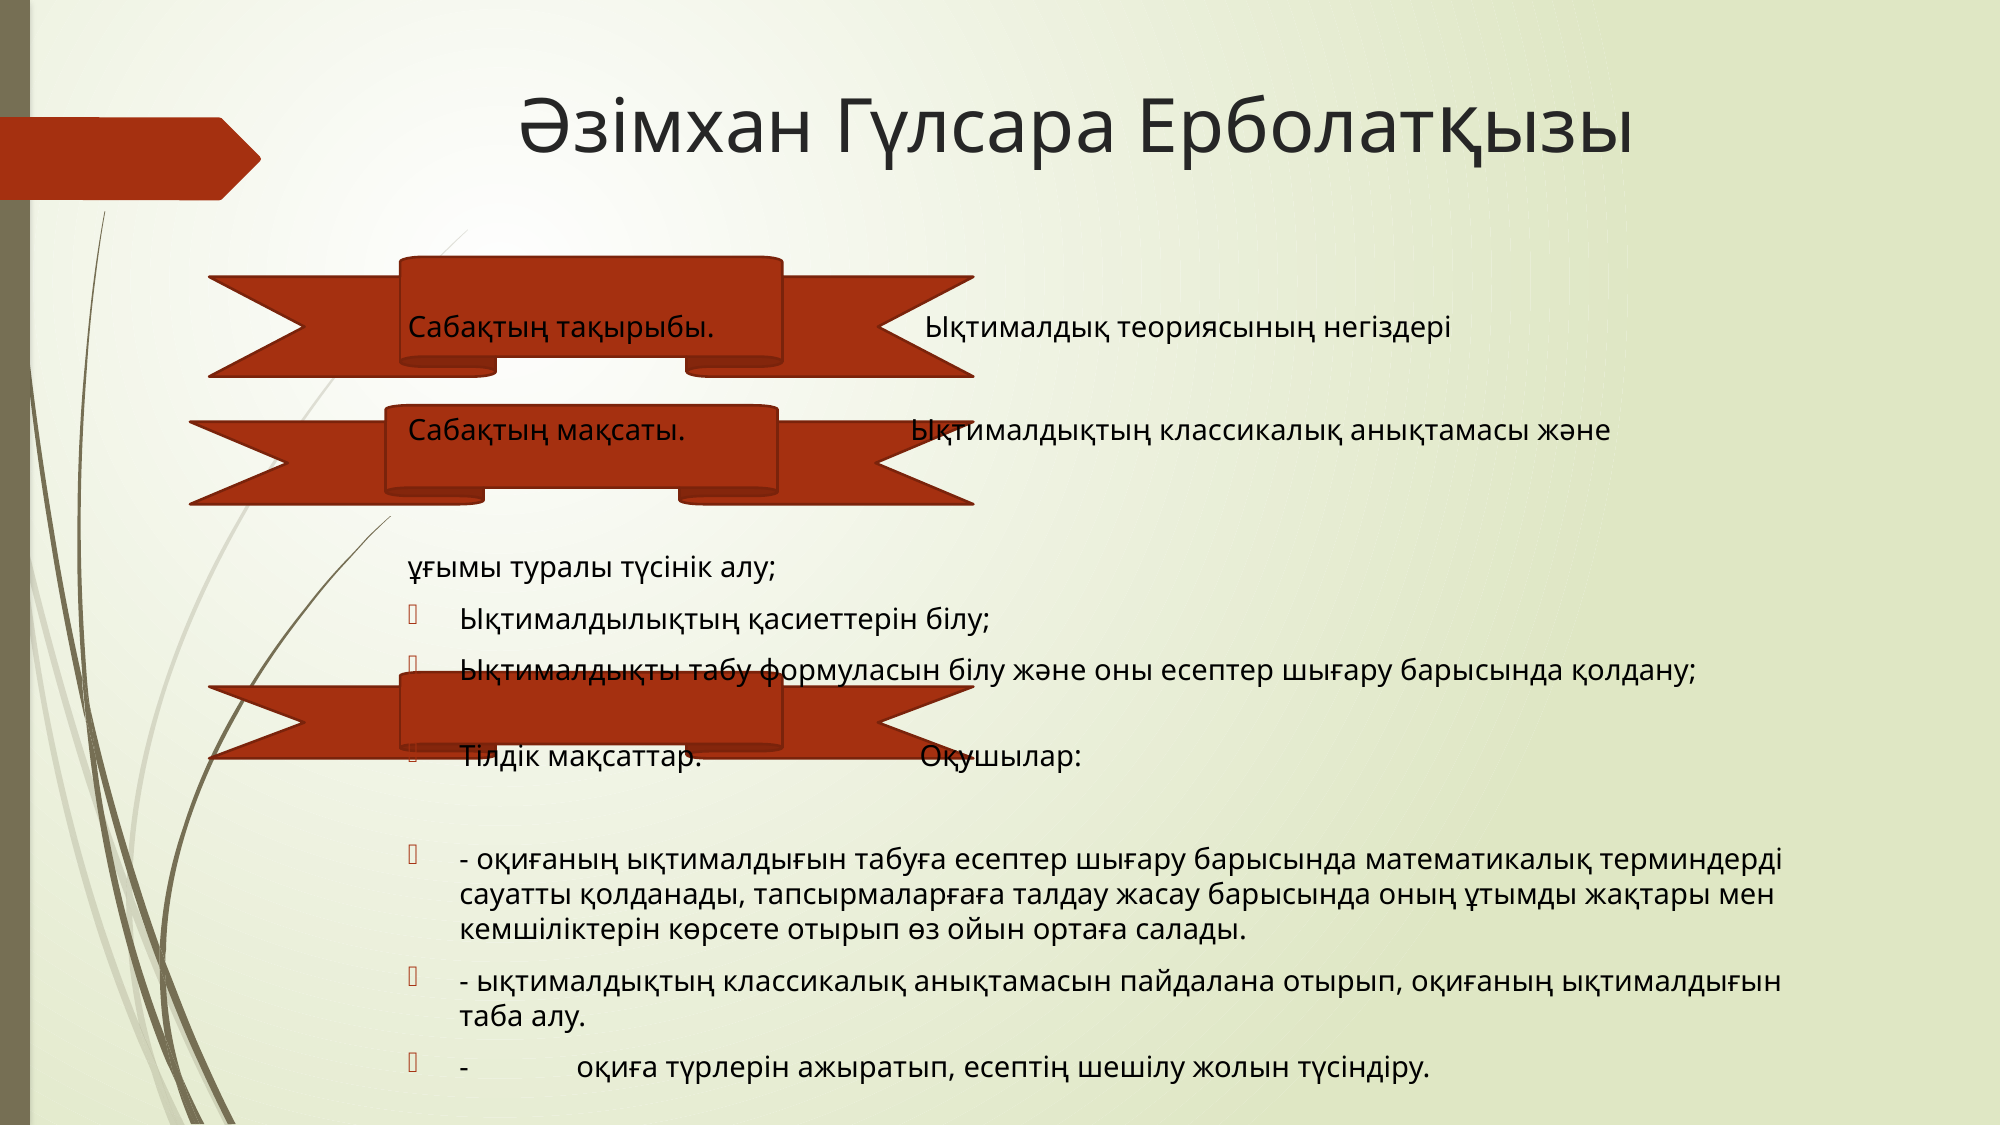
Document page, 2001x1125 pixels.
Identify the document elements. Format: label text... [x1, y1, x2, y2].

text_box [188, 405, 392, 506]
text_box [207, 255, 975, 378]
text_box [207, 685, 392, 760]
list Сабақтың тақырыбы. Ықтималдық теориясының негіздері Сабақтың мақсаты. Ықтималдықтың классикалық анықтамасы және ұғымы туралы түсінік алу; Ықтималдылықтың қасиеттерін білу; Ықтималдықты табу формуласын білу және оны есептер шығару барысында қолдану; Тілдік мақсаттар. Оқушылар: - оқиғаның ықтималдығын табуға есептер шығару барысында математикалық терминдерді сауатты қолданады, тапсырмаларғаға талдау жасау барысында оның ұтымды жақтары мен кемшіліктерін көрсете отырып өз ойын ортаға салады. - ықтималдықтың классикалық анықтамасын пайдалана отырып, оқиғаның ықтималдығын таба алу. - оқиға түрлерін ажыратып, есептің шешілу жолын түсіндіру. [392, 300, 1856, 1092]
title Әзімхан Гүлсара Ерболатқызы [502, 62, 1965, 273]
